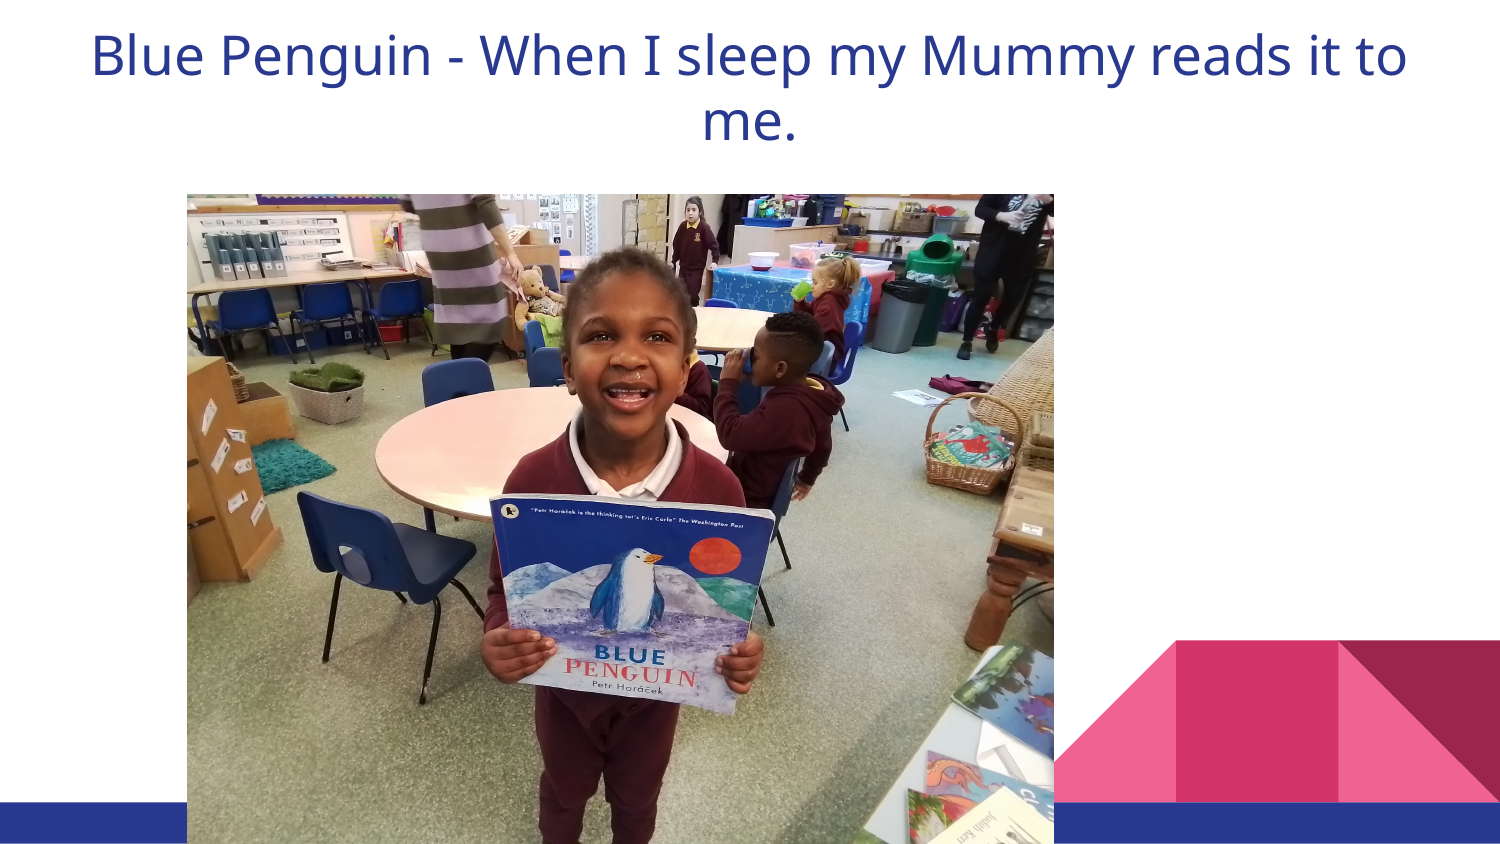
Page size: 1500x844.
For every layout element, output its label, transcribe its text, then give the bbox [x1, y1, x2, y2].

title Blue Penguin - When I sleep my Mummy reads it to me. [51, 4, 1449, 167]
picture [187, 194, 1054, 844]
